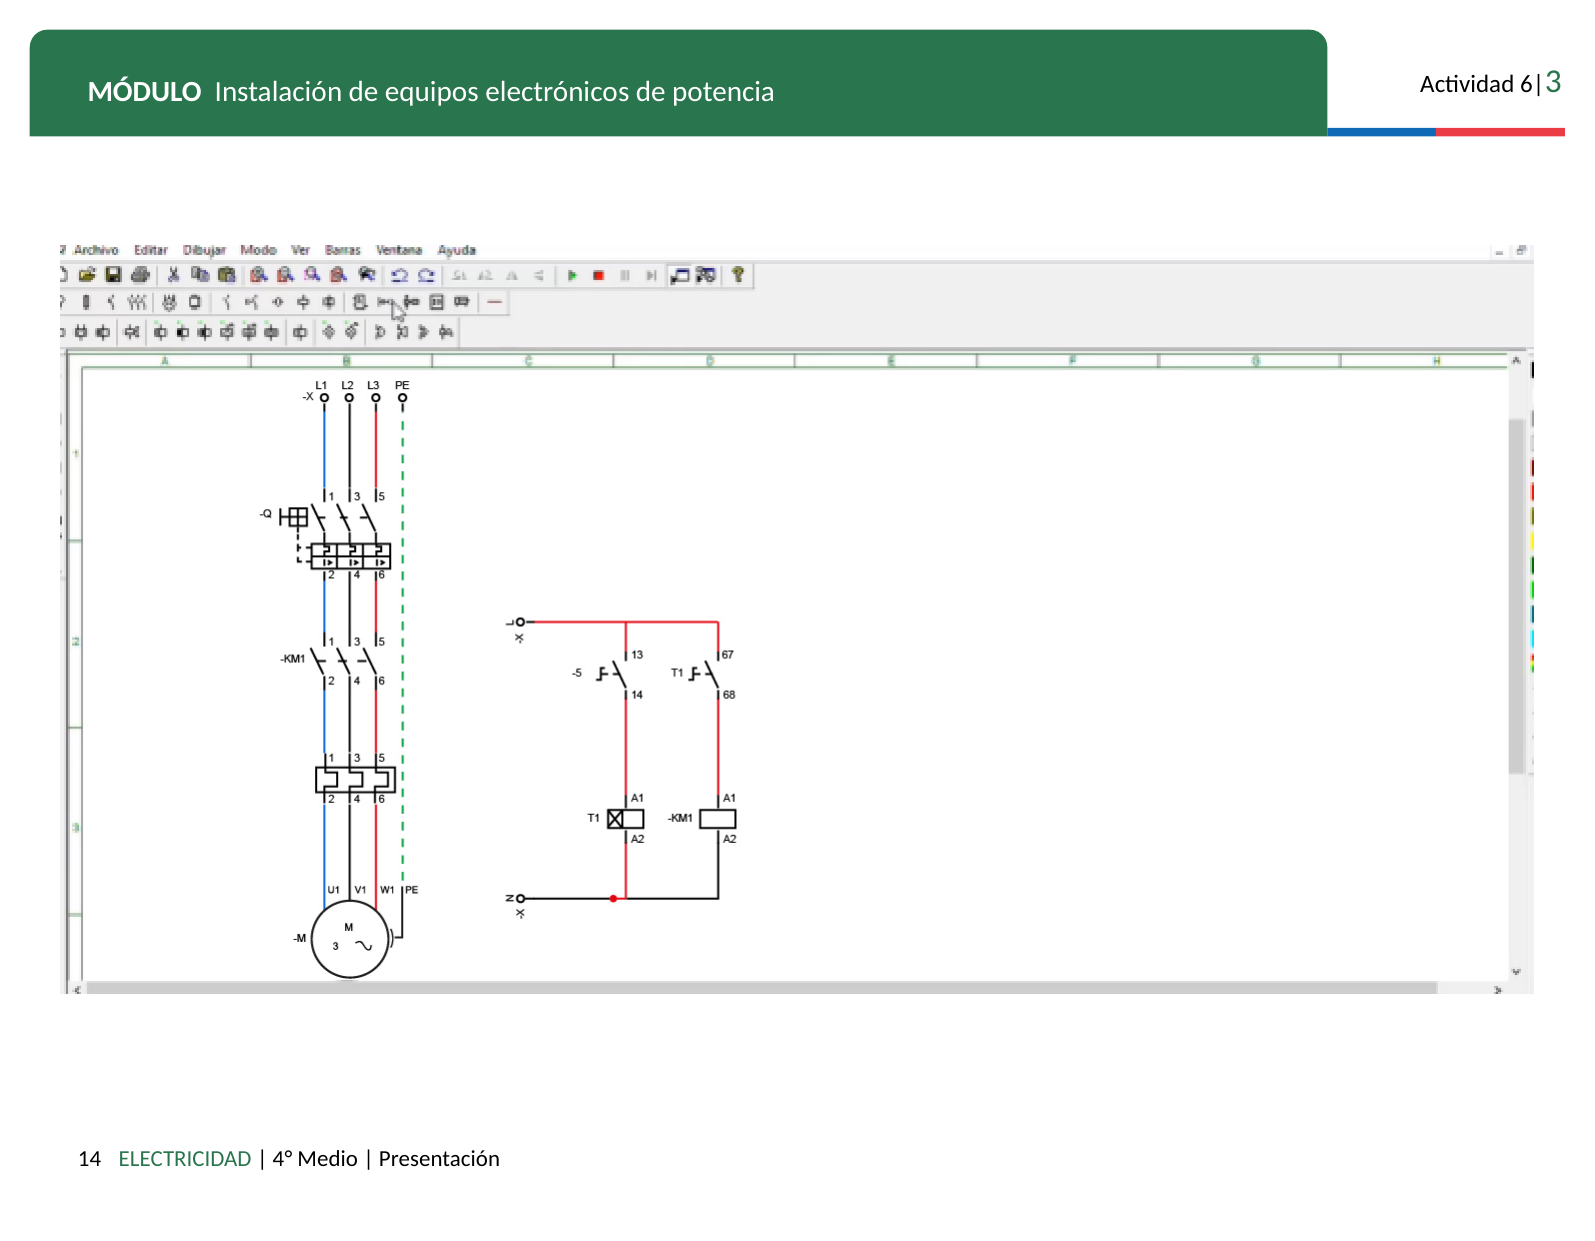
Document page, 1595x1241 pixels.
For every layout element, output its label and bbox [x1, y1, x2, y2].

picture [60, 245, 1534, 994]
